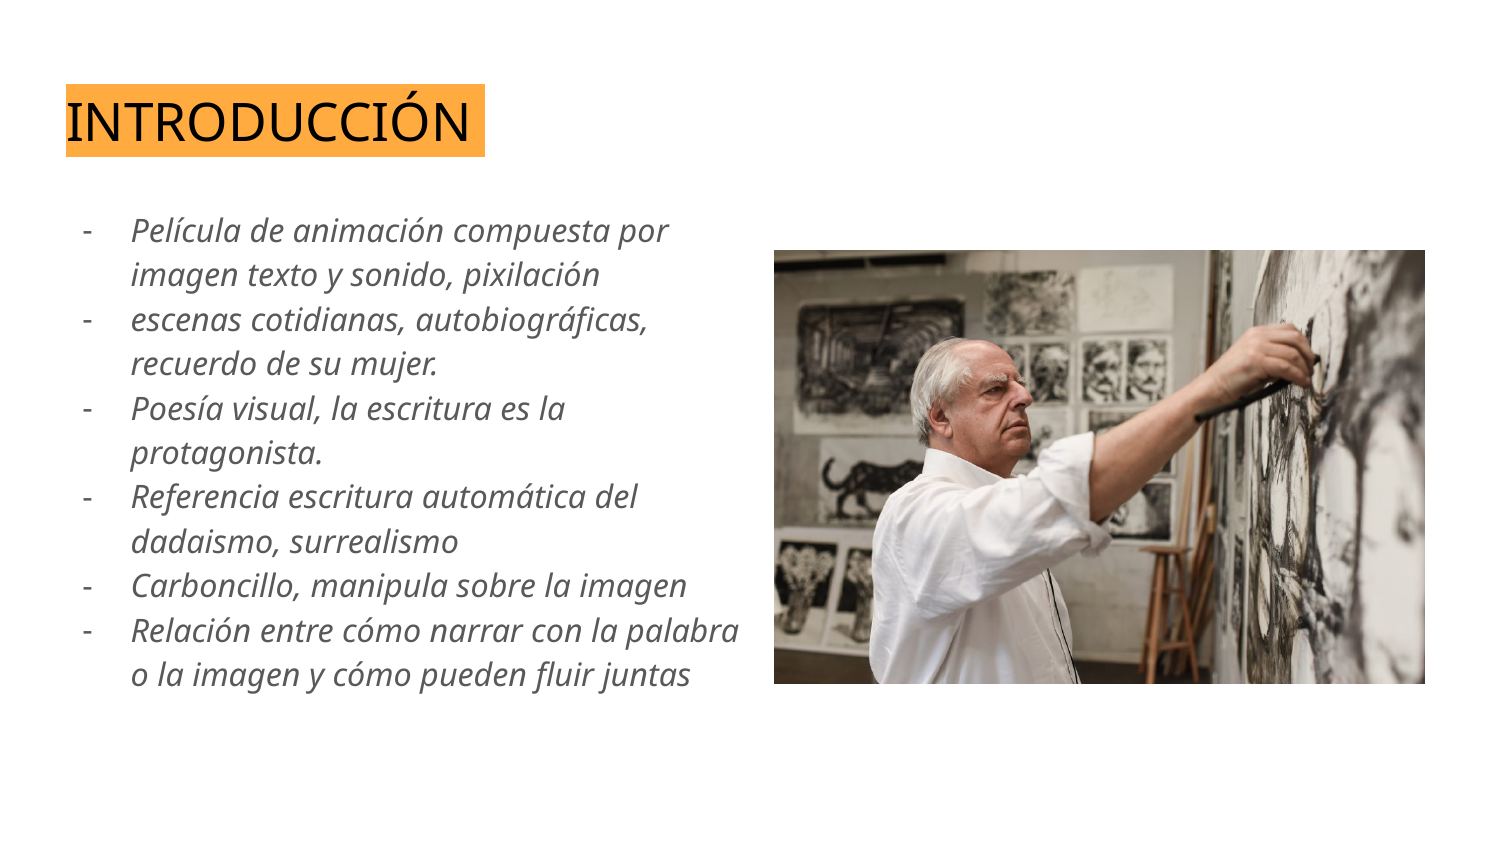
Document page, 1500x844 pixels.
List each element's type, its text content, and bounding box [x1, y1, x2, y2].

picture [774, 249, 1425, 684]
title INTRODUCCIÓN [51, 72, 1449, 167]
list Película de animación compuesta por imagen texto y sonido, pixilación escenas cotidianas, autobiográficas, recuerdo de su mujer. Poesía visual, la escritura es la protagonista. Referencia escritura automática del dadaismo, surrealismo Carboncillo, manipula sobre la imagen Relación entre cómo narrar con la palabra o la imagen y cómo pueden fluir juntas [51, 189, 759, 750]
